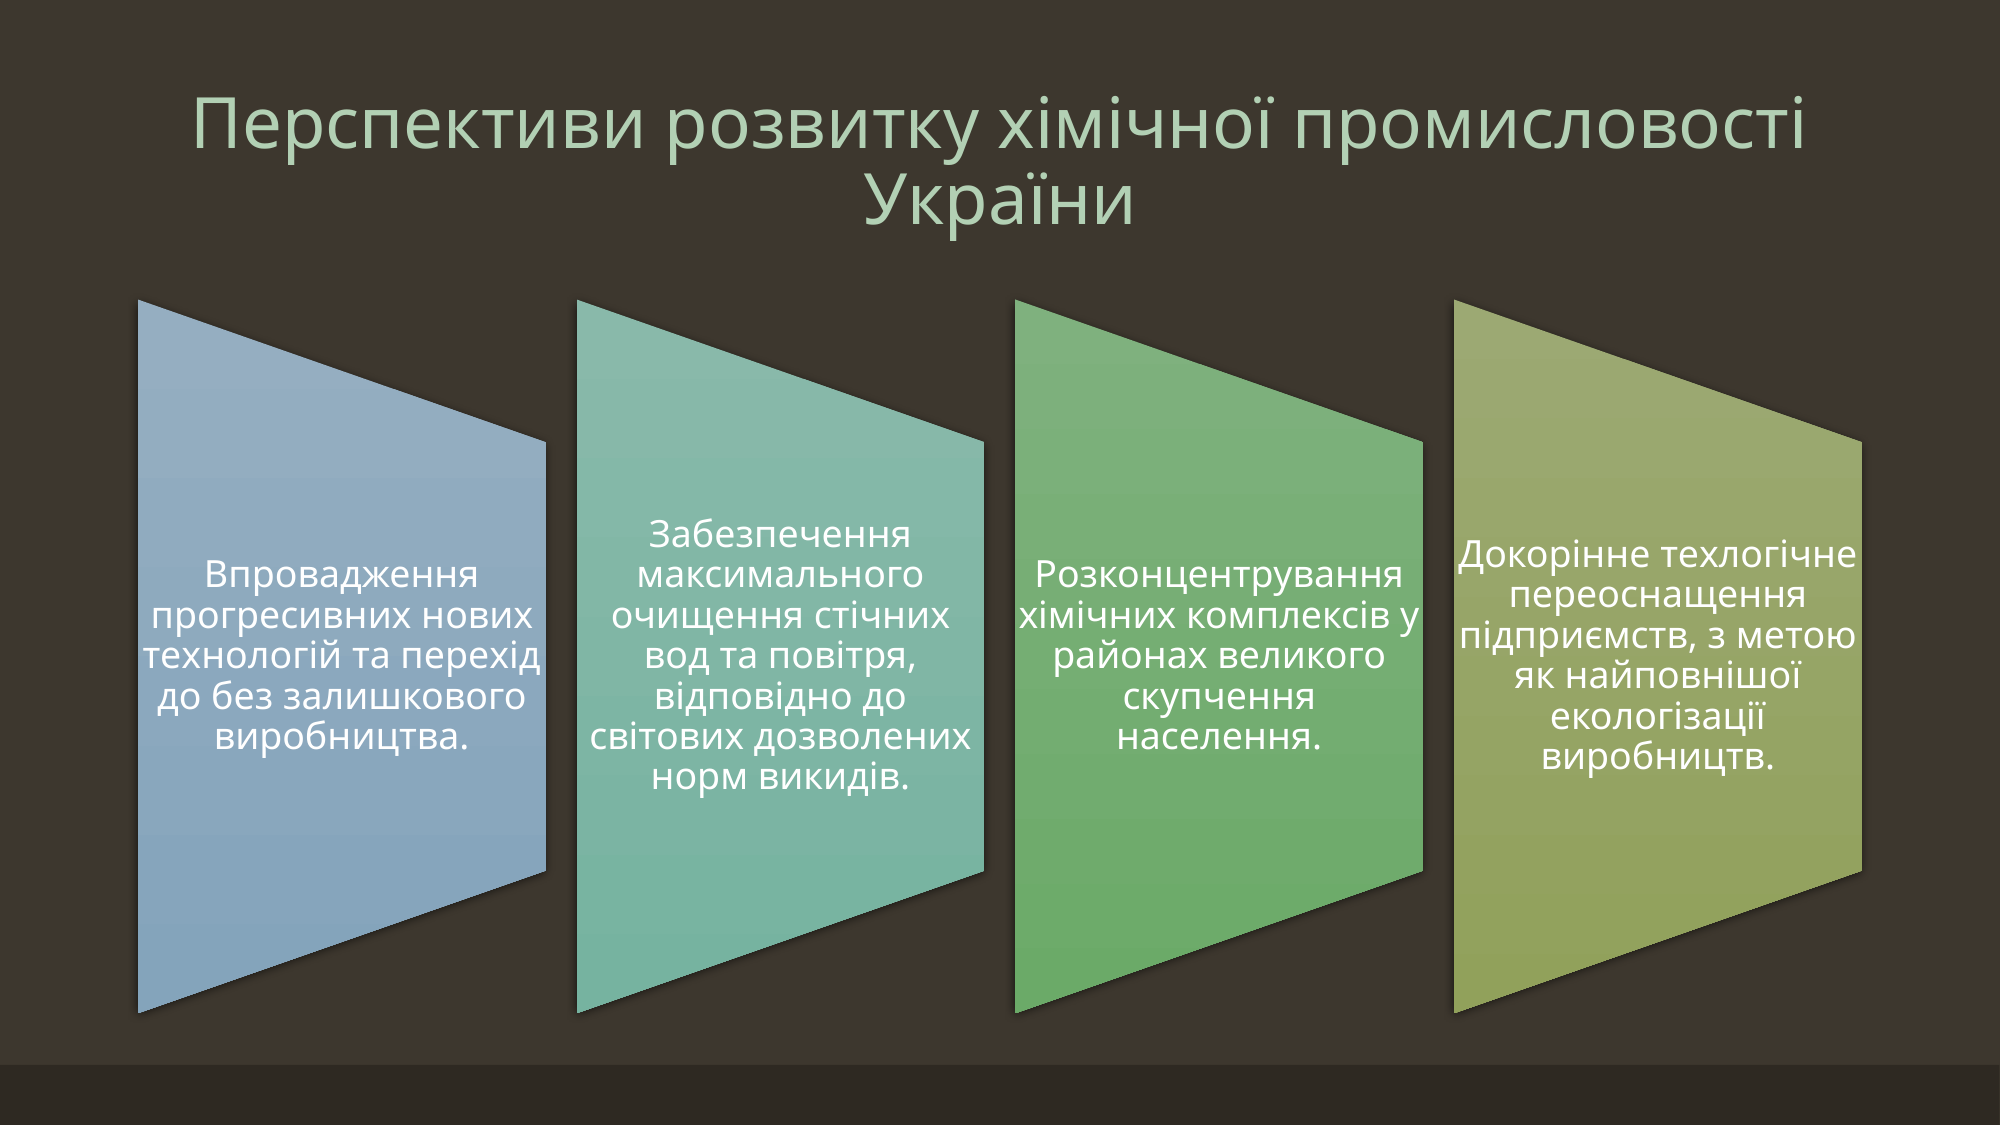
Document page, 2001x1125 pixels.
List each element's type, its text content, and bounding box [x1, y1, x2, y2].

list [137, 299, 1863, 1014]
title Перспективи розвитку хімічної промисловості України [137, 59, 1863, 248]
